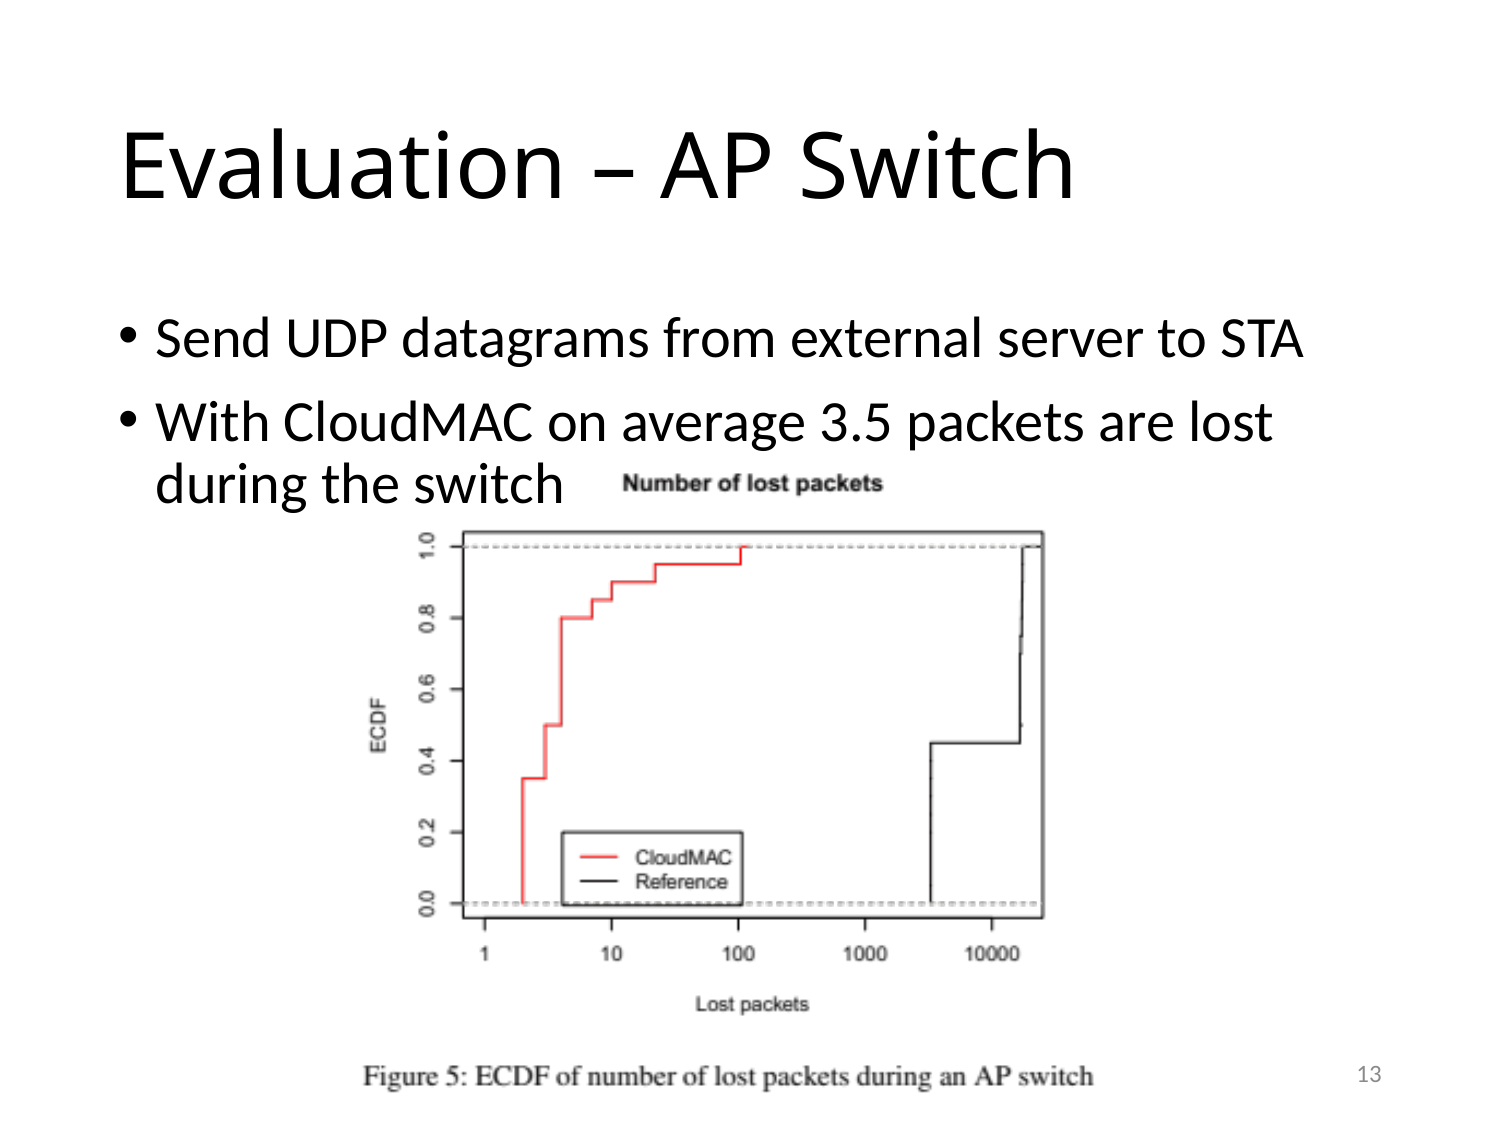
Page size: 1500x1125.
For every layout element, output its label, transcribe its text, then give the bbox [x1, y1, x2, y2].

slide_number 13 [1059, 1042, 1397, 1103]
list Send UDP datagrams from external server to STA With CloudMAC on average 3.5 packets are lost during the switch [103, 299, 1397, 1014]
picture [358, 472, 1105, 1095]
title Evaluation – AP Switch [103, 59, 1397, 278]
